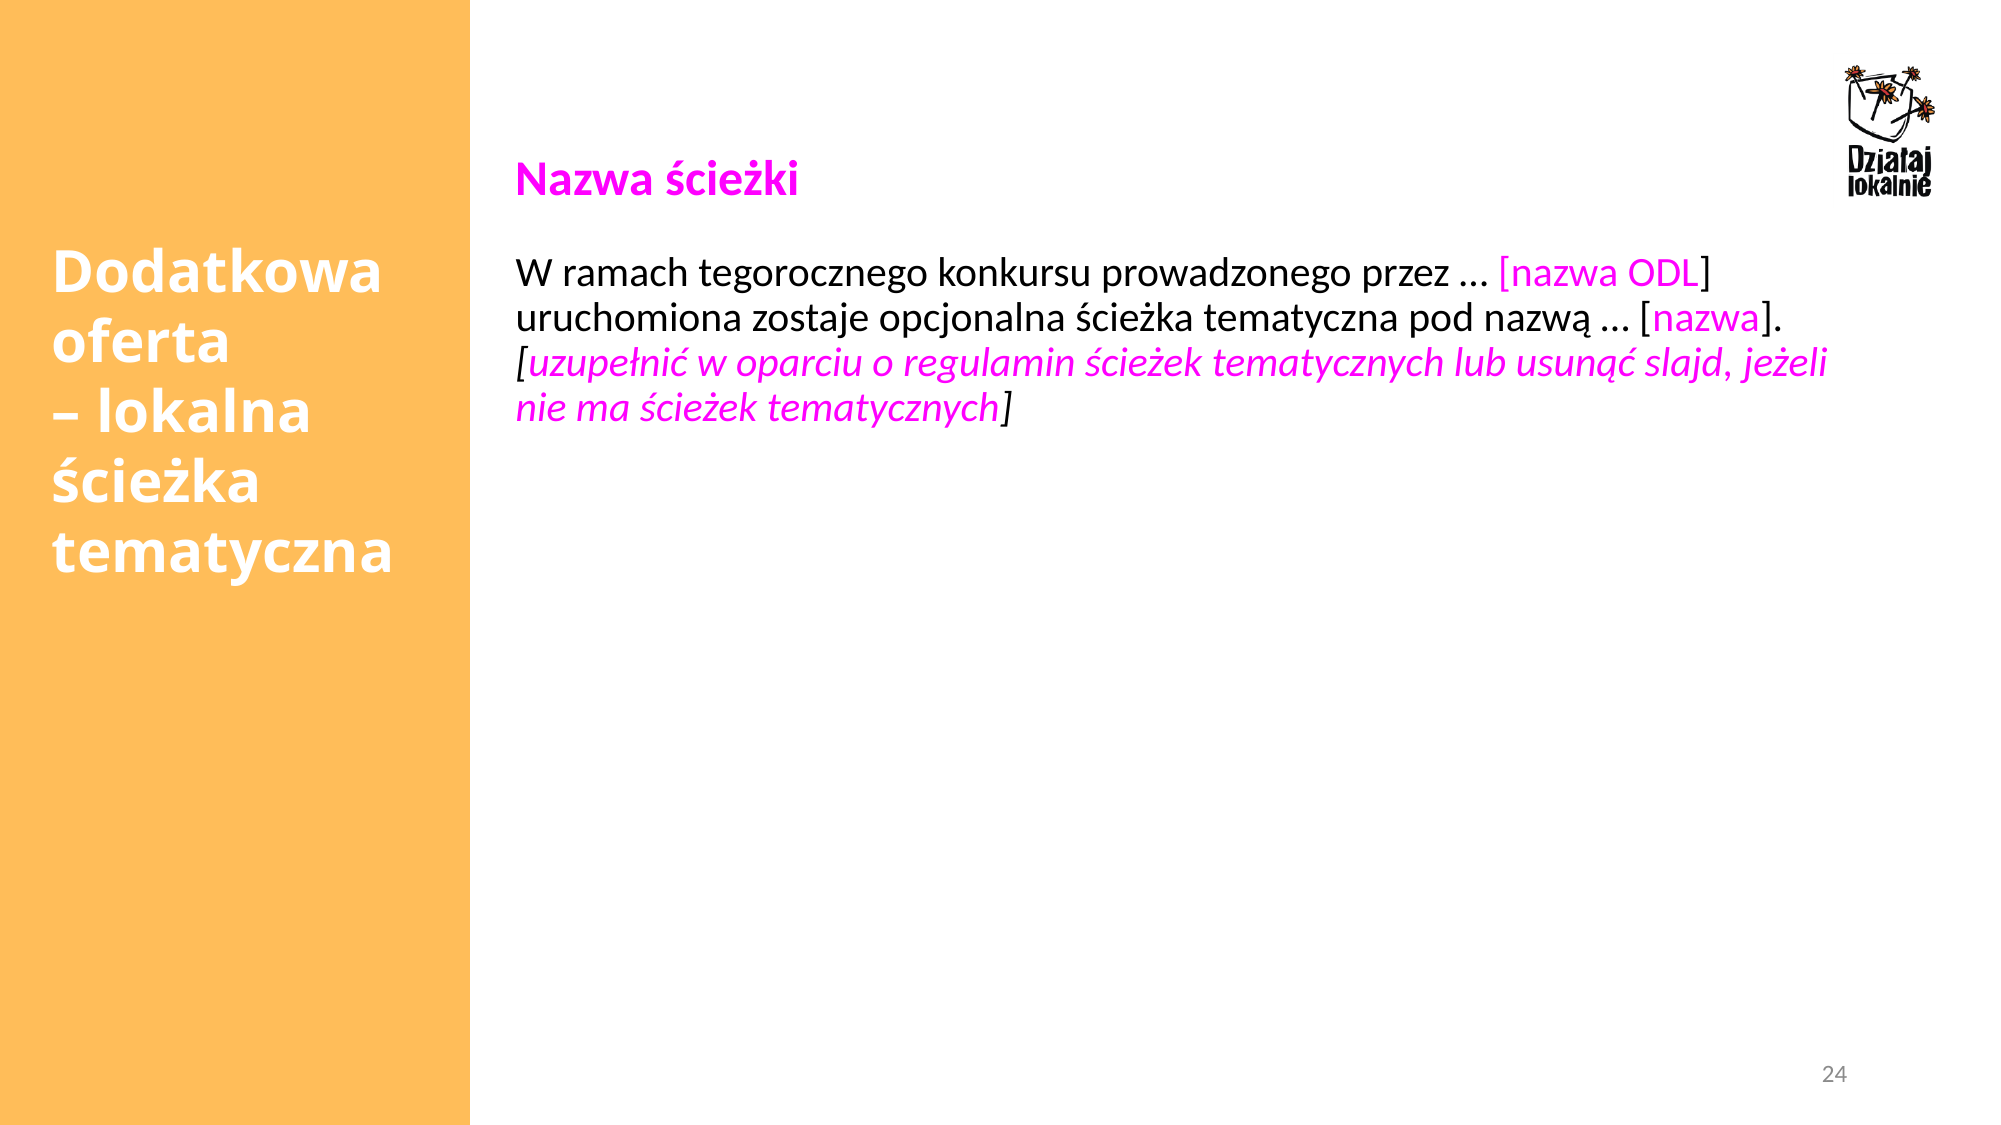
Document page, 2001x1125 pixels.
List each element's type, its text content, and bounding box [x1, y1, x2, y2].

list W ramach tegorocznego konkursu prowadzonego przez … [nazwa ODL] uruchomiona zostaje opcjonalna ścieżka tematyczna pod nazwą … [nazwa]. [uzupełnić w oparciu o regulamin ścieżek tematycznych lub usunąć slajd, jeżeli nie ma ścieżek tematycznych] [500, 242, 1863, 1016]
text_box Dodatkowa oferta – lokalna ścieżka tematyczna [37, 227, 429, 592]
list Nazwa ścieżki [500, 65, 1863, 214]
slide_number 24 [1412, 1042, 1863, 1103]
picture [1833, 53, 1943, 208]
picture [0, 0, 470, 1125]
